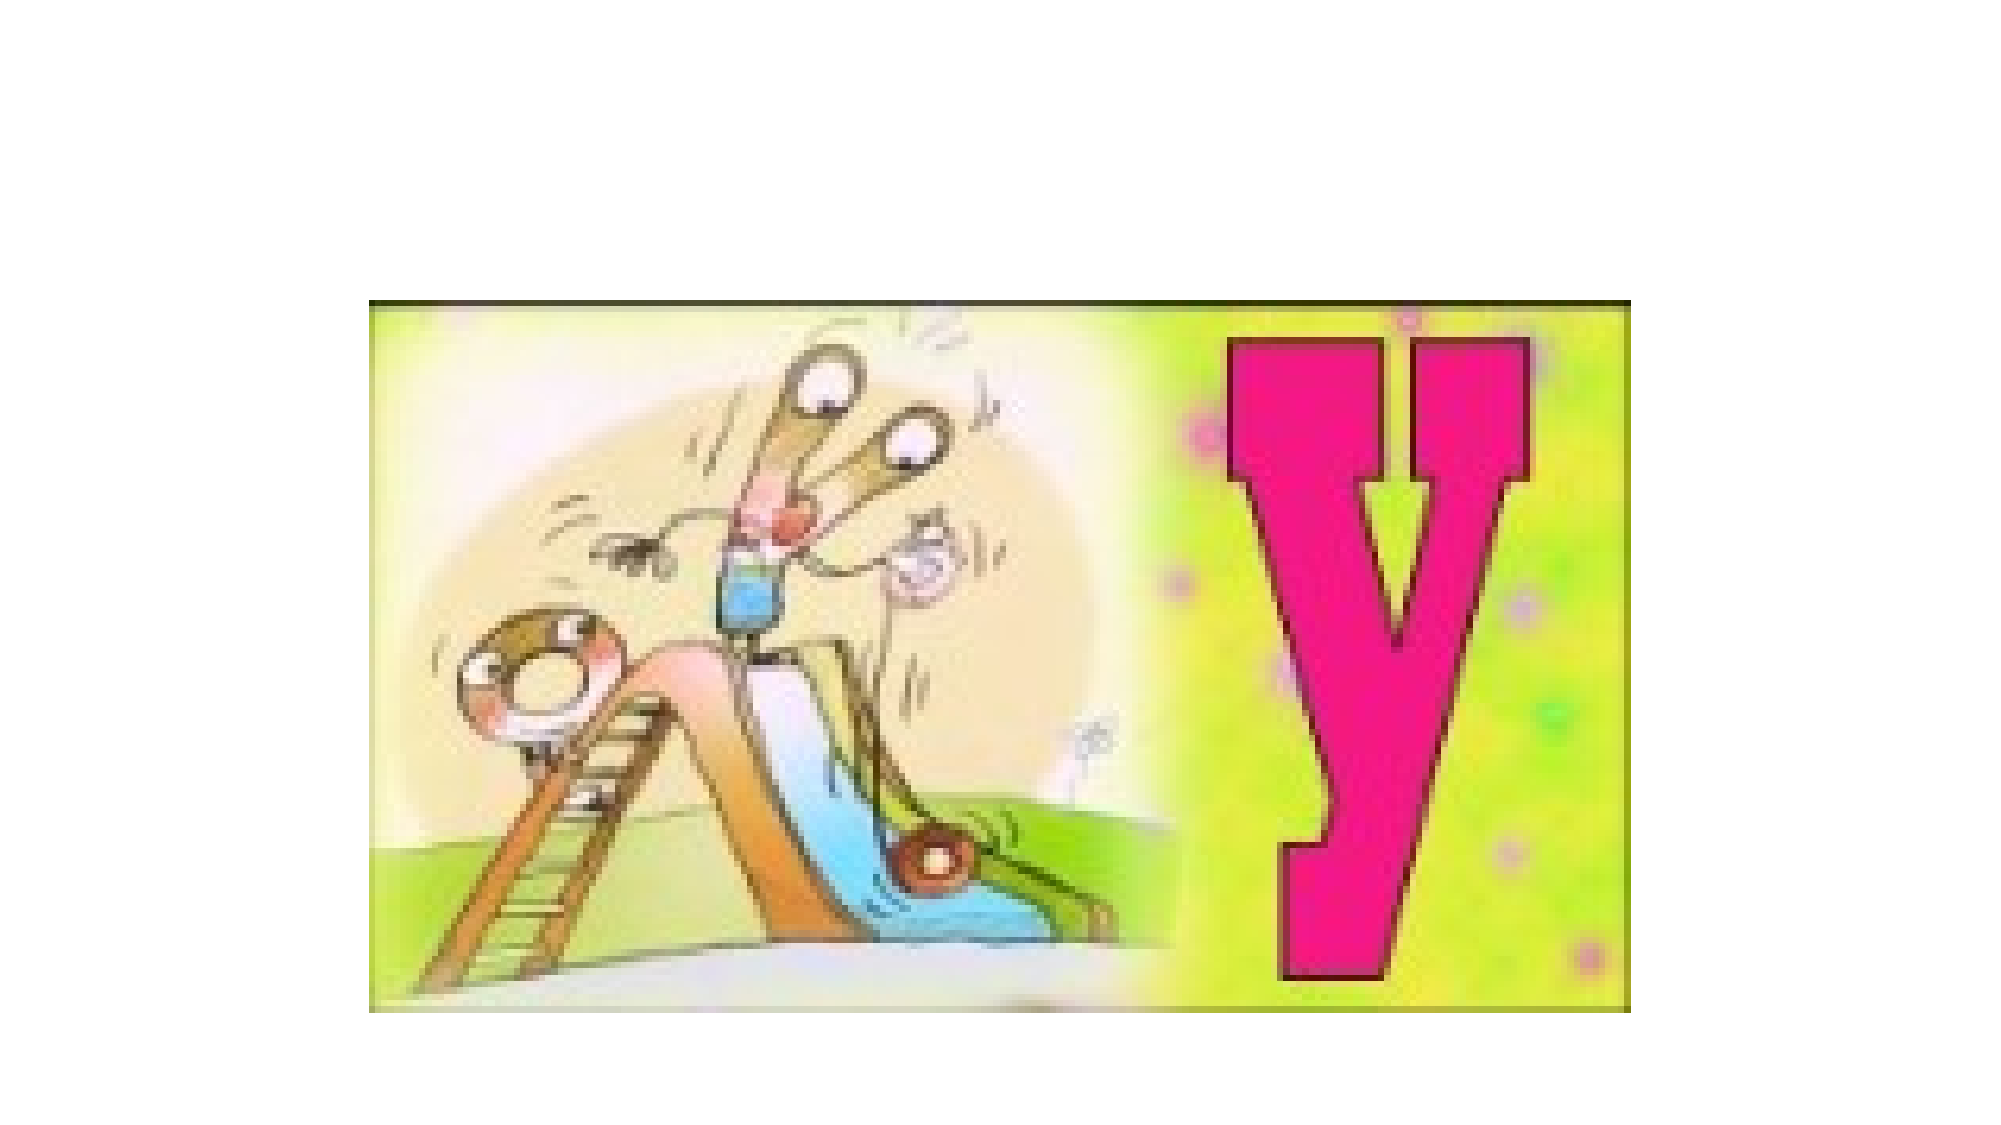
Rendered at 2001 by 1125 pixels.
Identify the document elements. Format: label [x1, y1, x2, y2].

list [368, 299, 1632, 1014]
